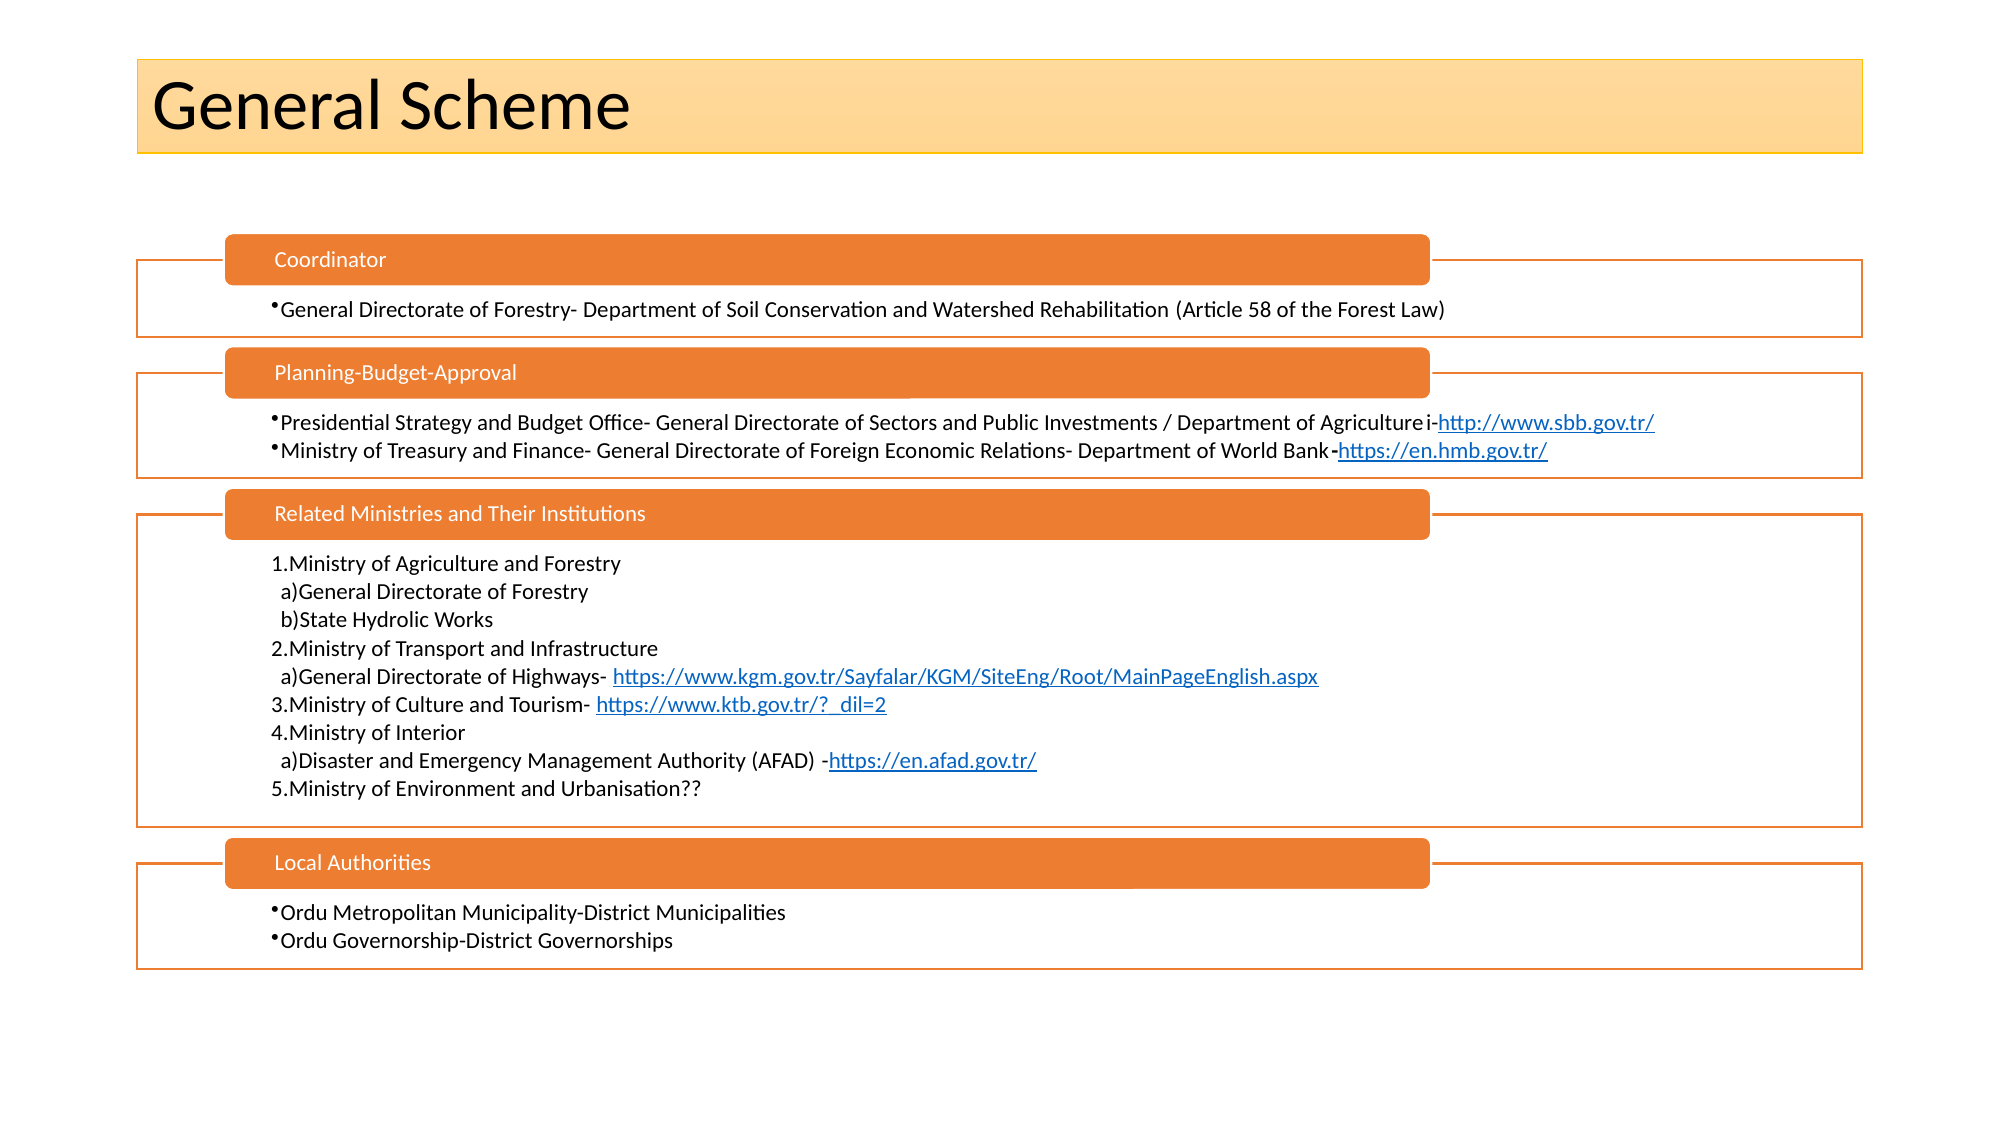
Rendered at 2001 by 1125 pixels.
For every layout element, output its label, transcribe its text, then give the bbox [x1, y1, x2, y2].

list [137, 188, 1863, 1014]
title General Scheme [137, 59, 1863, 154]
